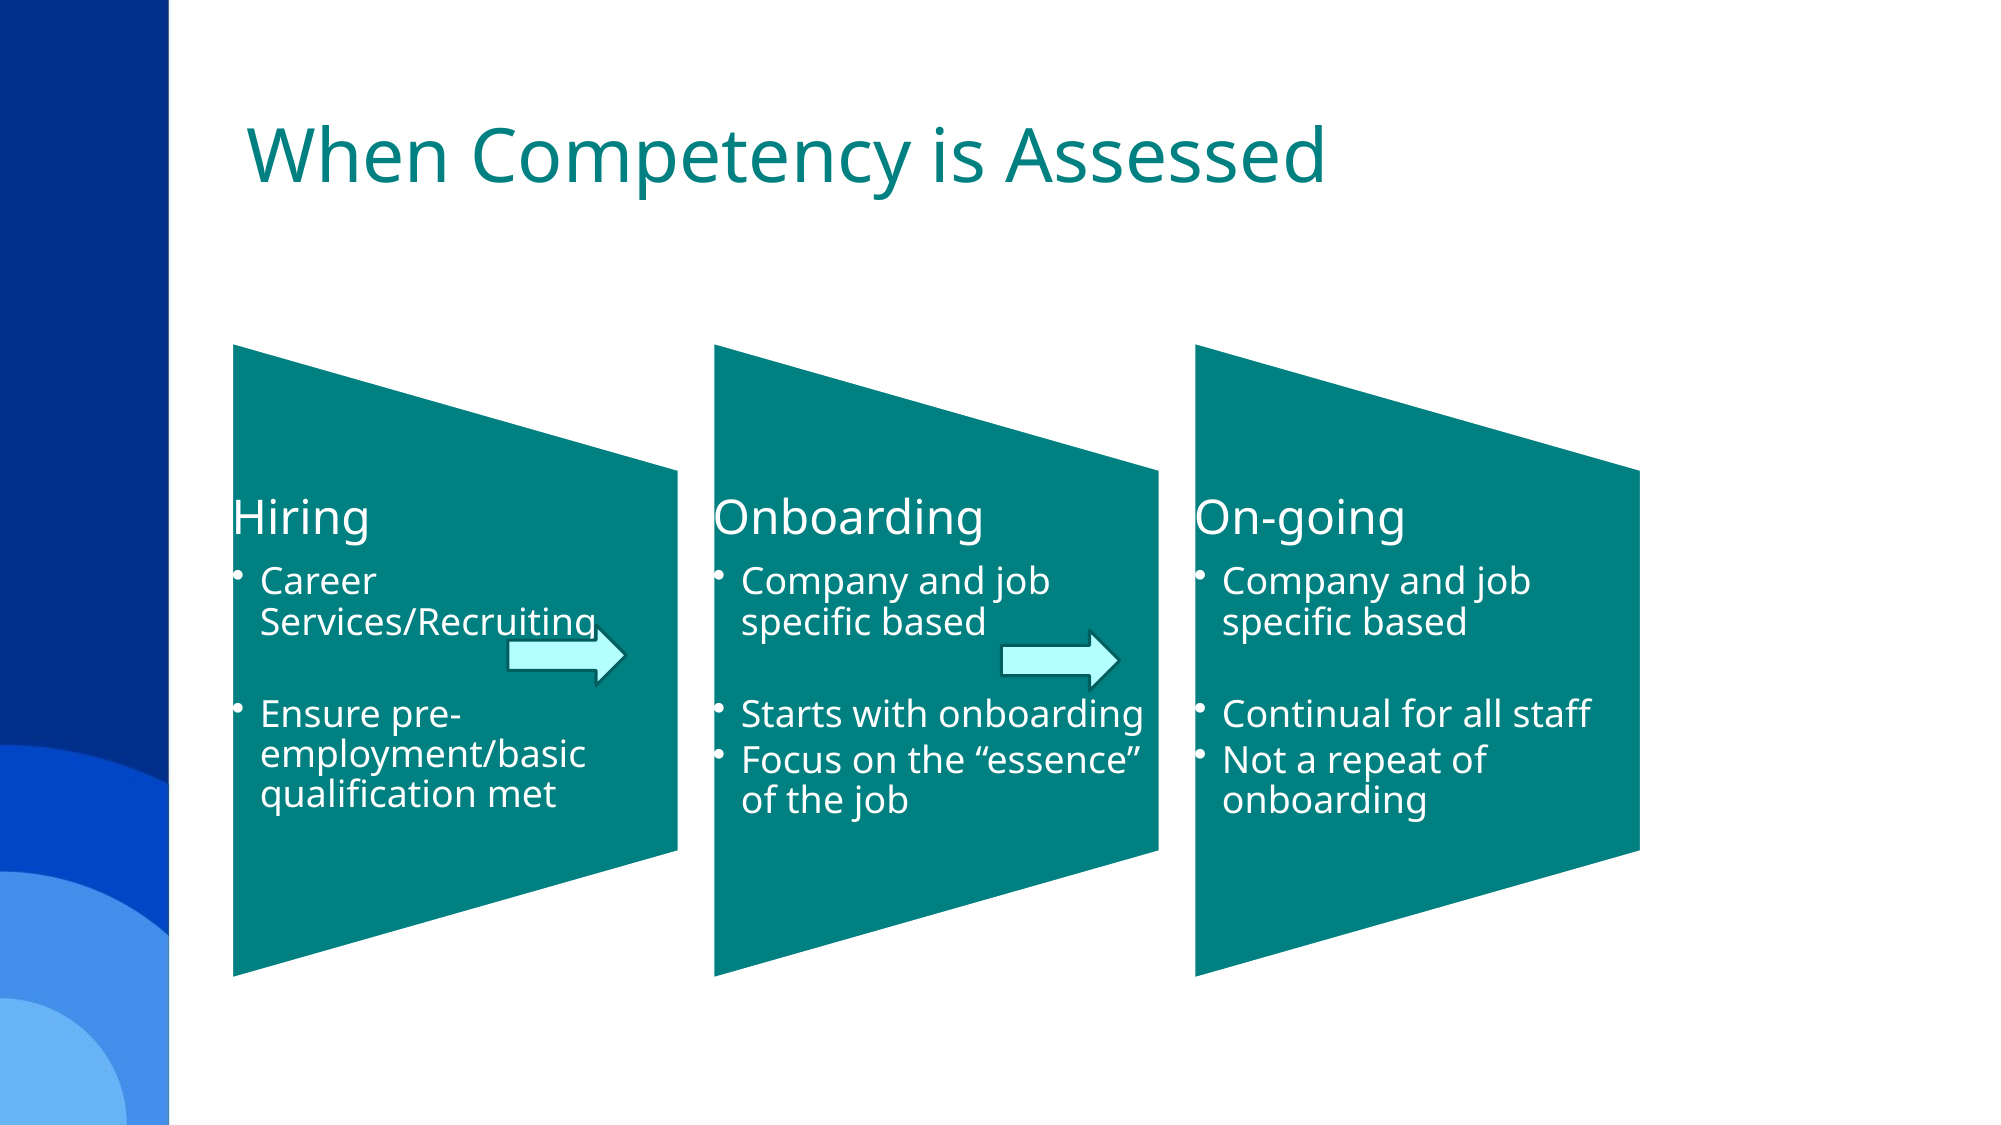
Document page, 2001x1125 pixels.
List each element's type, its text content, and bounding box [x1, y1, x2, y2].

picture [0, 0, 2001, 1125]
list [230, 341, 1643, 980]
title When Competency is Assessed [231, 99, 1522, 317]
